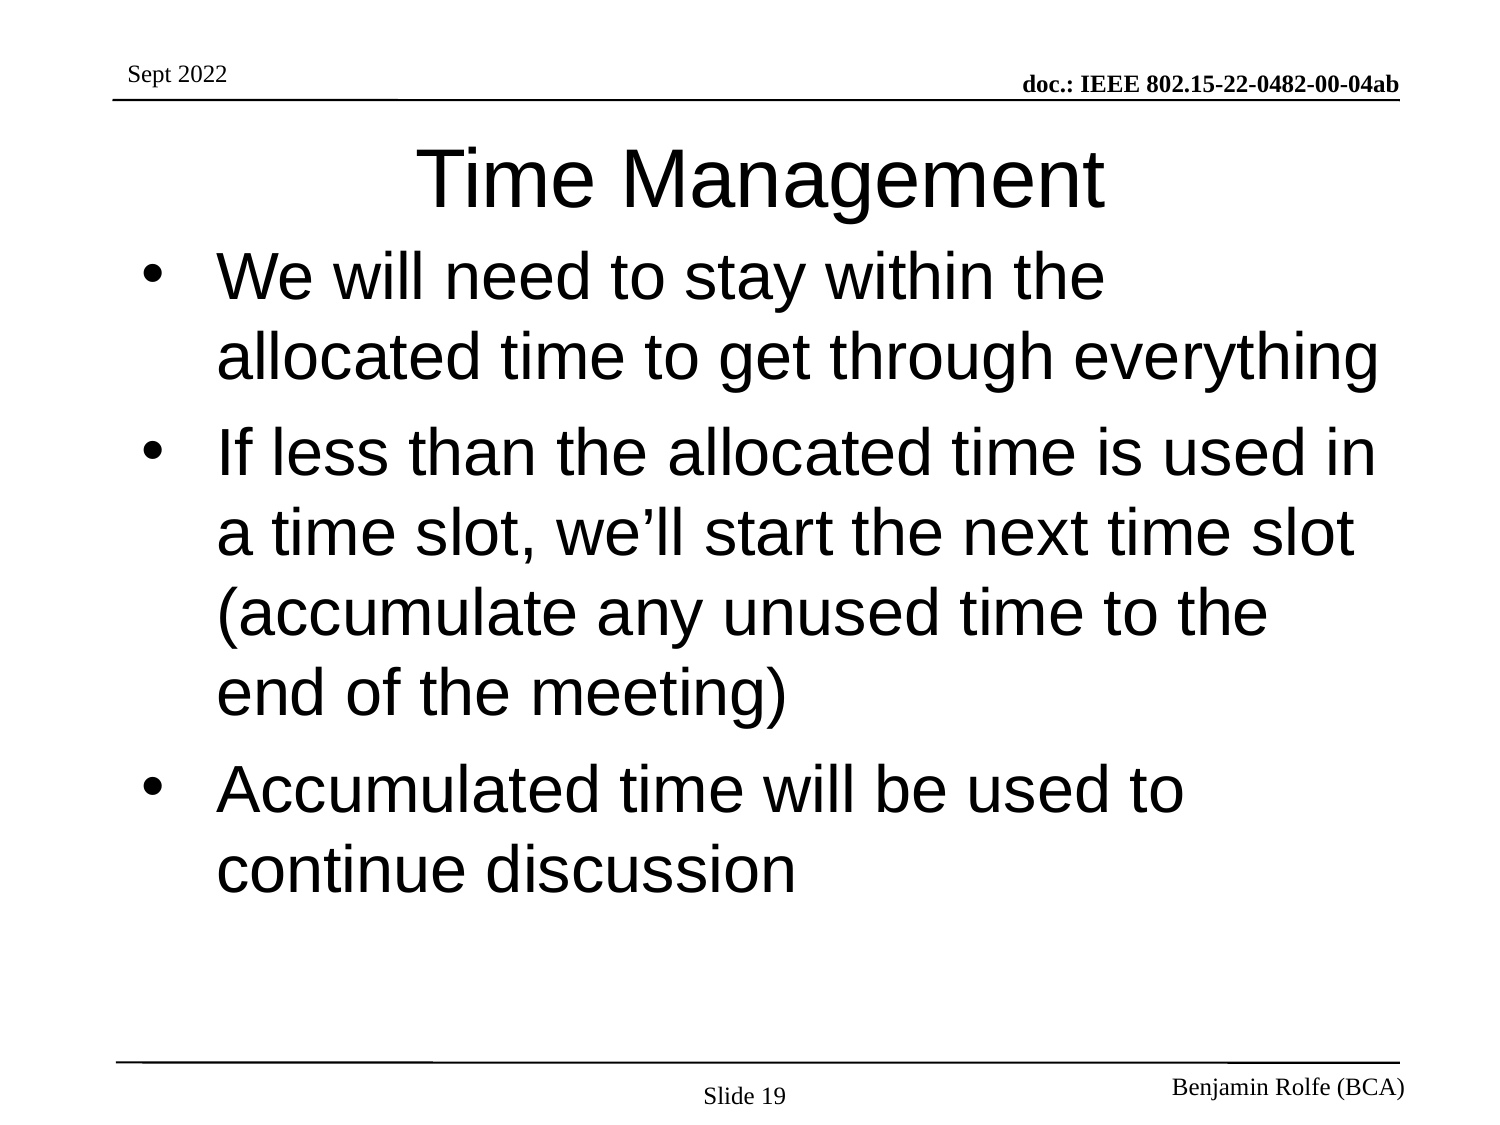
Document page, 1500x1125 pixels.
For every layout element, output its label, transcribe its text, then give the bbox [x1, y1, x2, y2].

title Time Management [123, 112, 1398, 237]
list We will need to stay within the allocated time to get through everything If less than the allocated time is used in a time slot, we’ll start the next time slot (accumulate any unused time to the end of the meeting) Accumulated time will be used to continue discussion [125, 224, 1400, 1024]
slide_number Slide 19 [690, 1075, 799, 1115]
